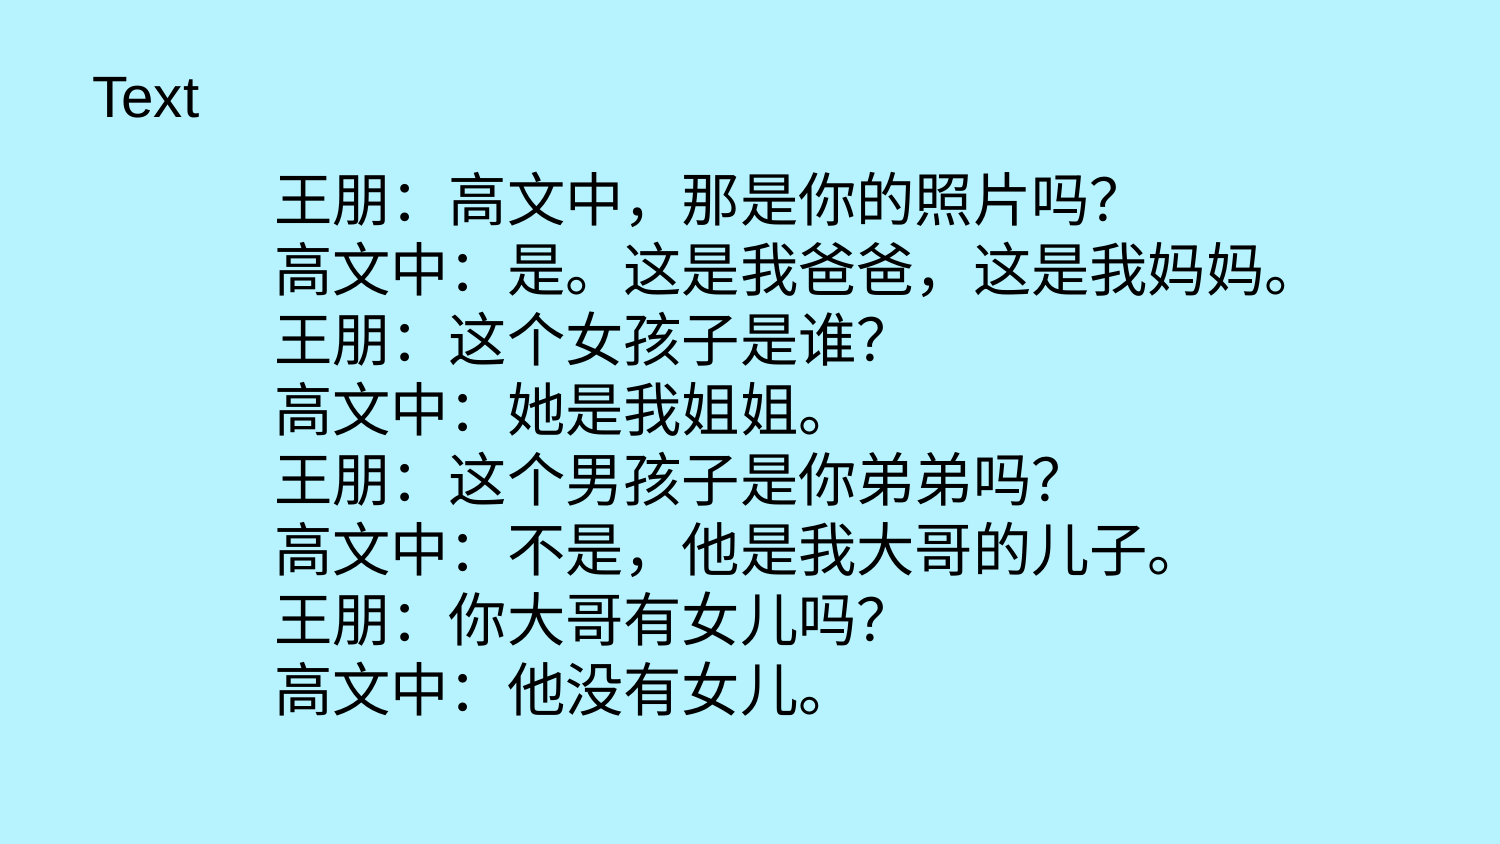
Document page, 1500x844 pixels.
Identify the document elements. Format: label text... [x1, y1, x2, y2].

text_box 王朋：高文中，那是你的照片吗？ 高文中：是。这是我爸爸，这是我妈妈。 王朋：这个女孩子是谁？ 高文中：她是我姐姐。 王朋：这个男孩子是你弟弟吗？ 高文中：不是，他是我大哥的儿子。 王朋：你大哥有女儿吗？ 高文中：他没有女儿。 [259, 155, 1366, 731]
text_box Text [77, 51, 392, 137]
